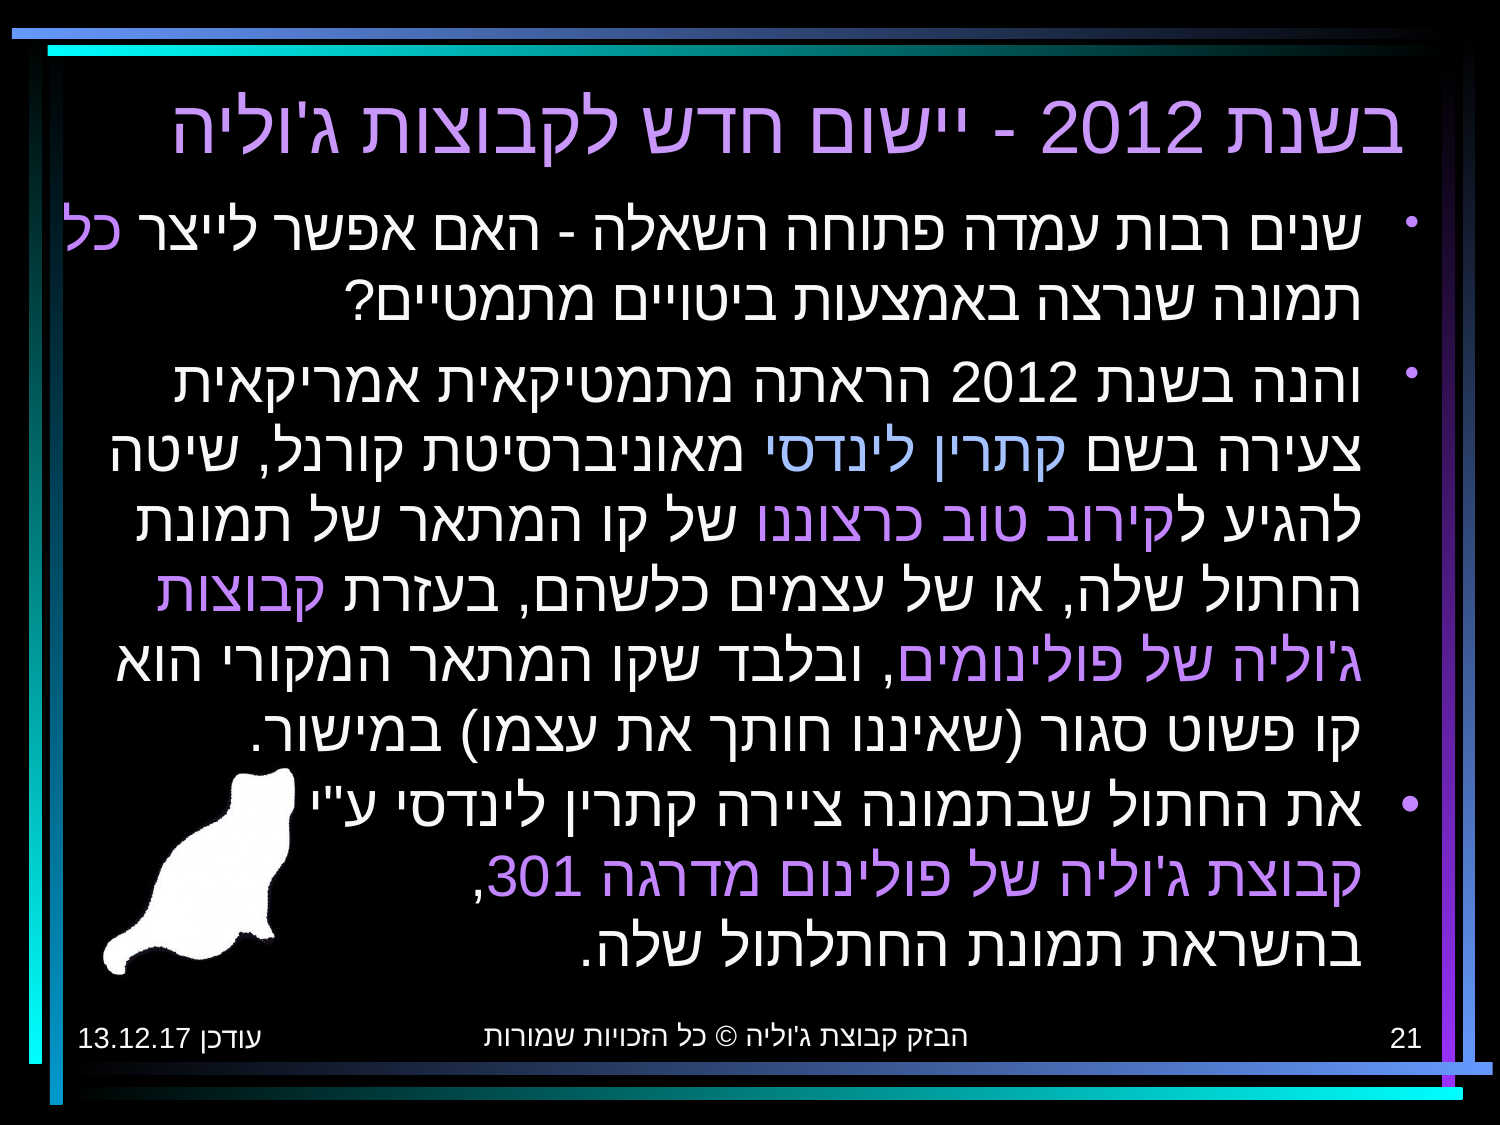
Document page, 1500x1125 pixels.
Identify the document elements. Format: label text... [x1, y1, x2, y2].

title בשנת 2012 - יישום חדש לקבוצות ג'וליה [62, 62, 1448, 201]
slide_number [62, 986, 376, 1062]
list שנים רבות עמדה פתוחה השאלה - האם אפשר לייצר כל תמונה שנרצה באמצעות ביטויים מתמטיים? והנה בשנת 2012 הראתה מתמטיקאית אמריקאית צעירה בשם קתרין לינדסי מאוניברסיטת קורנל, שיטה להגיע לקירוב טוב כרצוננו של קו המתאר של תמונת החתול שלה, או של עצמים כלשהם, בעזרת קבוצות ג'וליה של פולינומים, ובלבד שקו המתאר המקורי הוא קו פשוט סגור (שאיננו חותך את עצמו) במישור. [41, 184, 1436, 1083]
slide_number 21 [1124, 986, 1438, 1062]
footer הבזק קבוצת ג'וליה © כל הזכויות שמורות [430, 1056, 1022, 1060]
text_box את החתול שבתמונה ציירה קתרין לינדסי ע"י קבוצת ג'וליה של פולינום מדרגה 301, בהשראת תמונת החתלתול שלה. [265, 760, 1435, 1056]
picture [76, 751, 308, 996]
